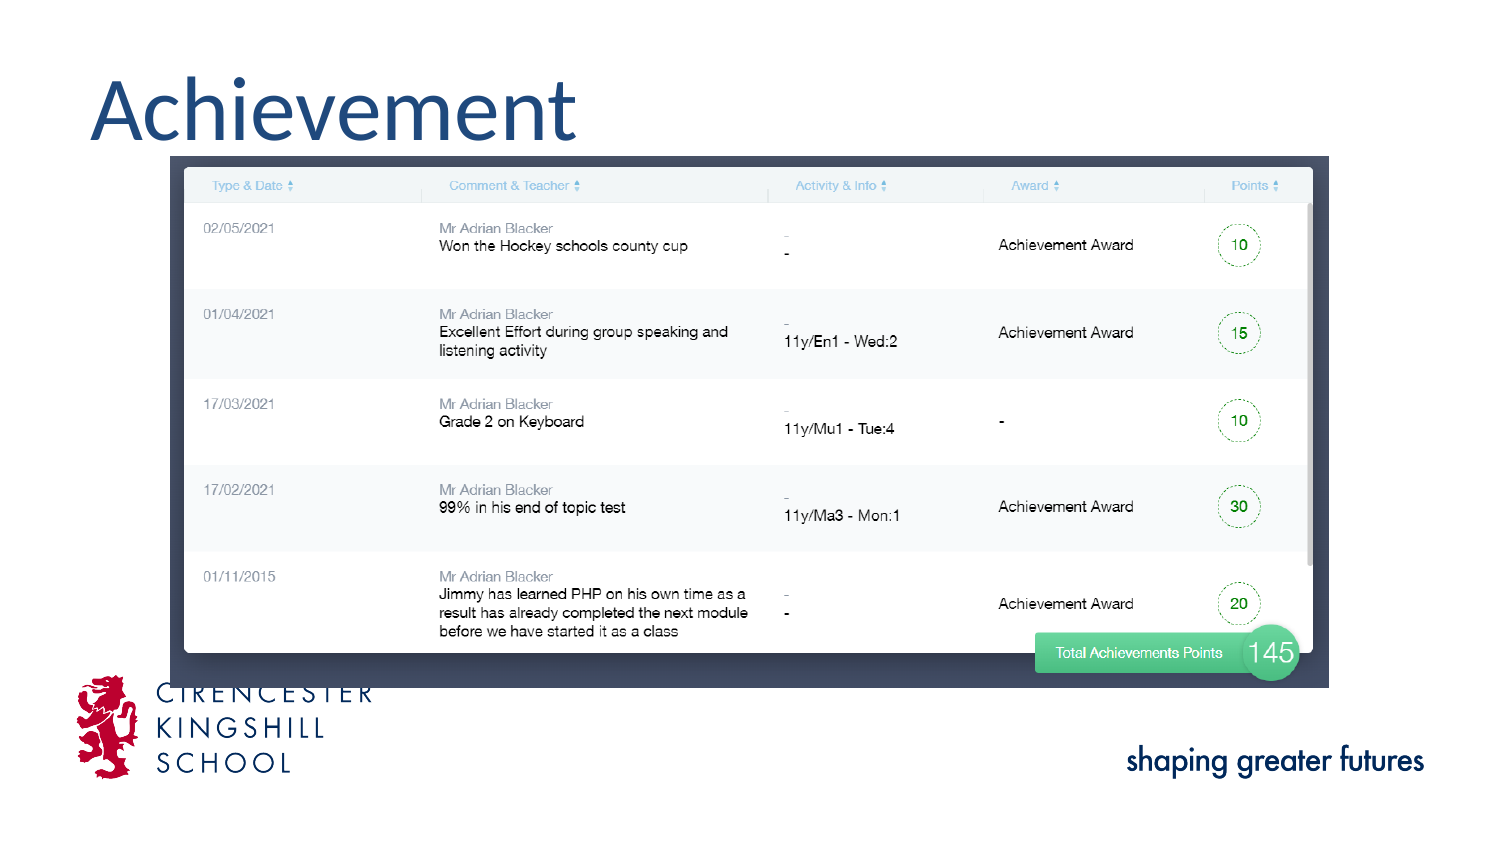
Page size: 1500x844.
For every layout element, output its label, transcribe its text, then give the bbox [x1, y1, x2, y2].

title Achievement [75, 33, 1425, 175]
picture [1125, 741, 1425, 782]
picture [75, 155, 1330, 782]
